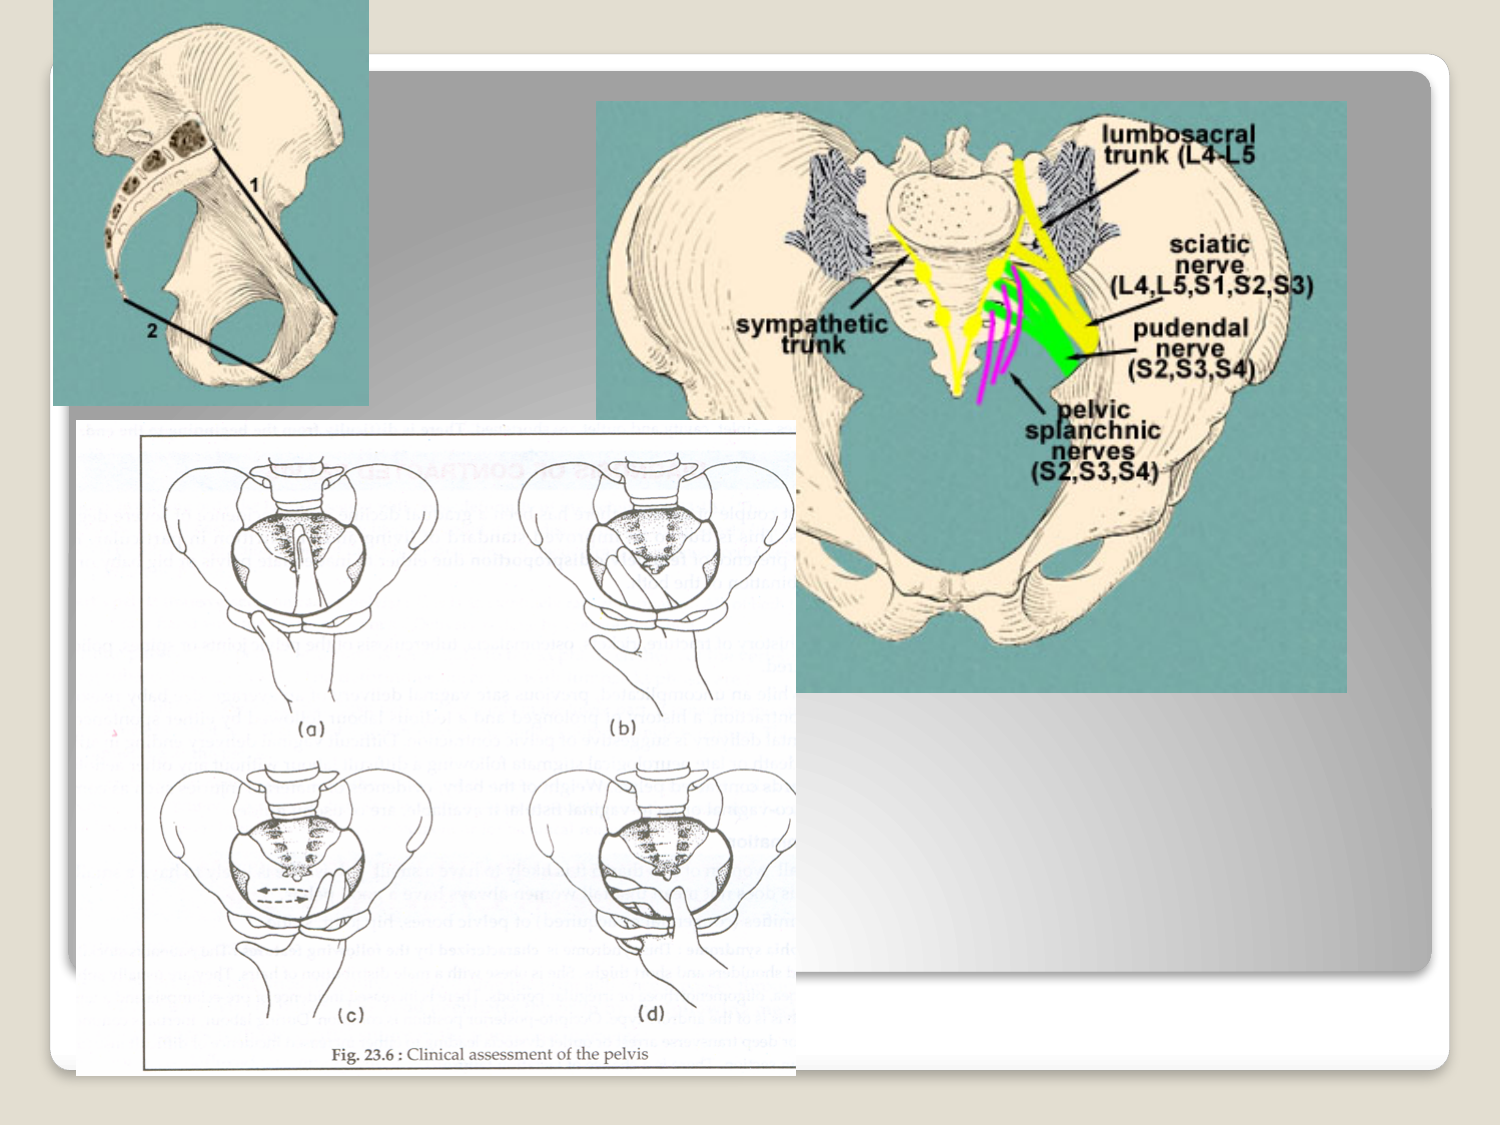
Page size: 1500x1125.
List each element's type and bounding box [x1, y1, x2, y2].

list [52, 0, 370, 406]
picture [76, 101, 1347, 1076]
